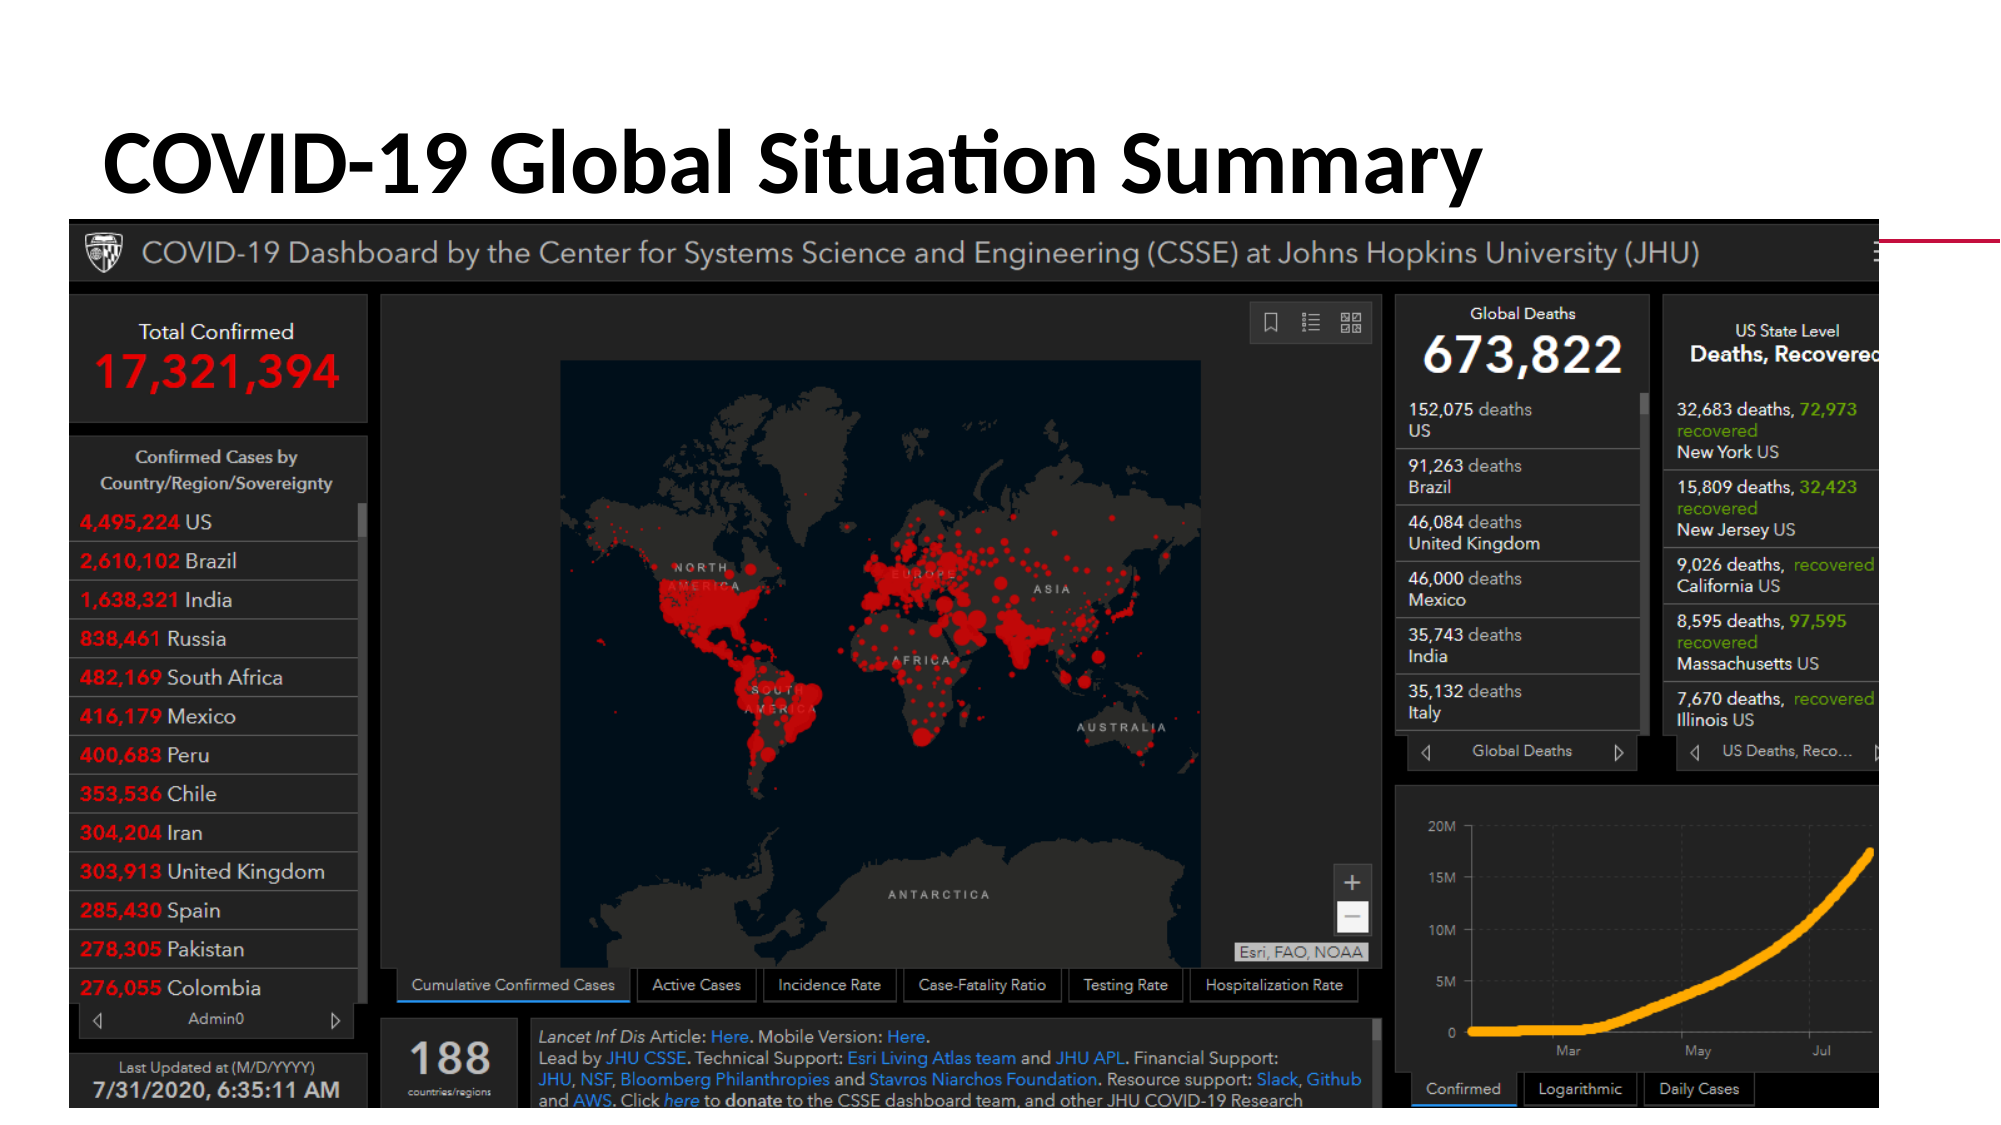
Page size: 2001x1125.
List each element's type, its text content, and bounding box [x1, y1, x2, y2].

picture [69, 219, 1879, 1108]
title COVID-19 Global Situation Summary [88, 25, 1543, 219]
